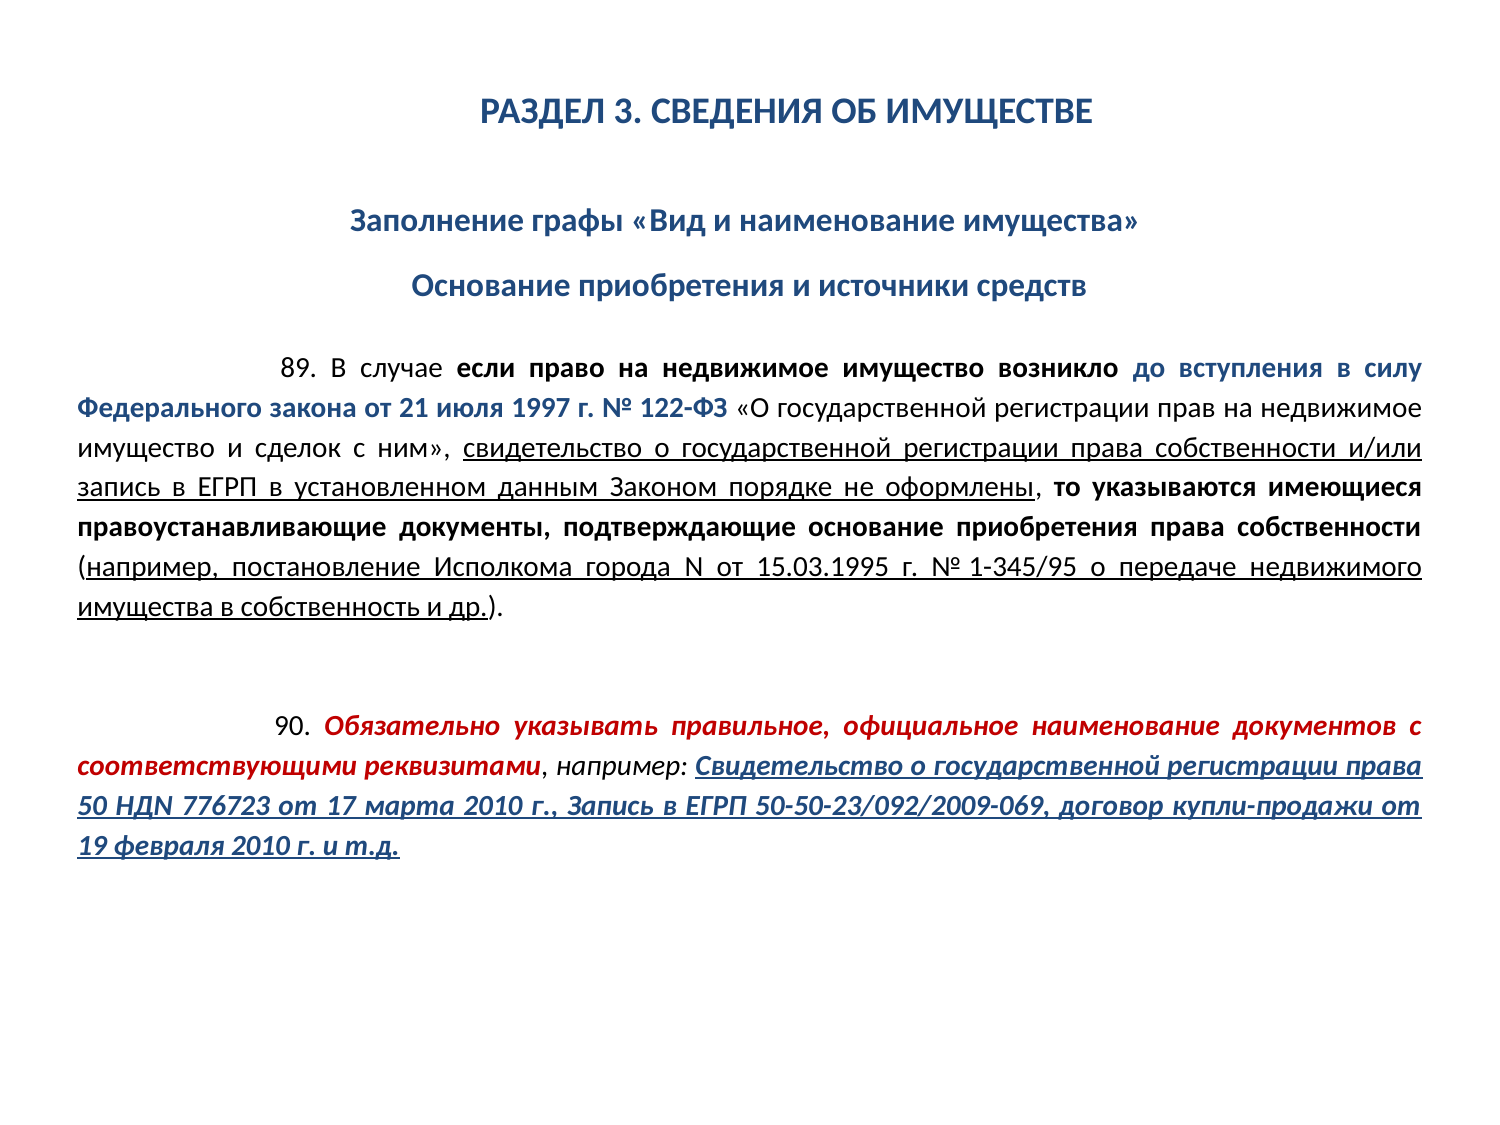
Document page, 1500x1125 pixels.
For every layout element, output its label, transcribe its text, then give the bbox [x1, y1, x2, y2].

text_box РАЗДЕЛ 3. СВЕДЕНИЯ ОБ ИМУЩЕСТВЕ [327, 78, 1173, 164]
text_box Заполнение графы «Вид и наименование имущества» Основание приобретения и источники средств 89. В случае если право на недвижимое имущество возникло до вступления в силу Федерального закона от 21 июля 1997 г. № 122-ФЗ «О государственной регистрации прав на недвижимое имущество и сделок с ним», свидетельство о государственной регистрации права собственности и/или запись в ЕГРП в установленном данным Законом порядке не оформлены, то указываются имеющиеся правоустанавливающие документы, подтверждающие основание приобретения права собственности (например, постановление Исполкома города N от 15.03.1995 г. № 1-345/95 о передаче недвижимого имущества в собственность и др.). 90. Обязательно указывать правильное, официальное наименование документов с соответствующими реквизитами, например: Свидетельство о государственной регистрации права 50 НДN 776723 от 17 марта 2010 г., Запись в ЕГРП 50-50-23/092/2009-069, договор купли-продажи от 19 февраля 2010 г. и т.д. [62, 191, 1438, 1125]
